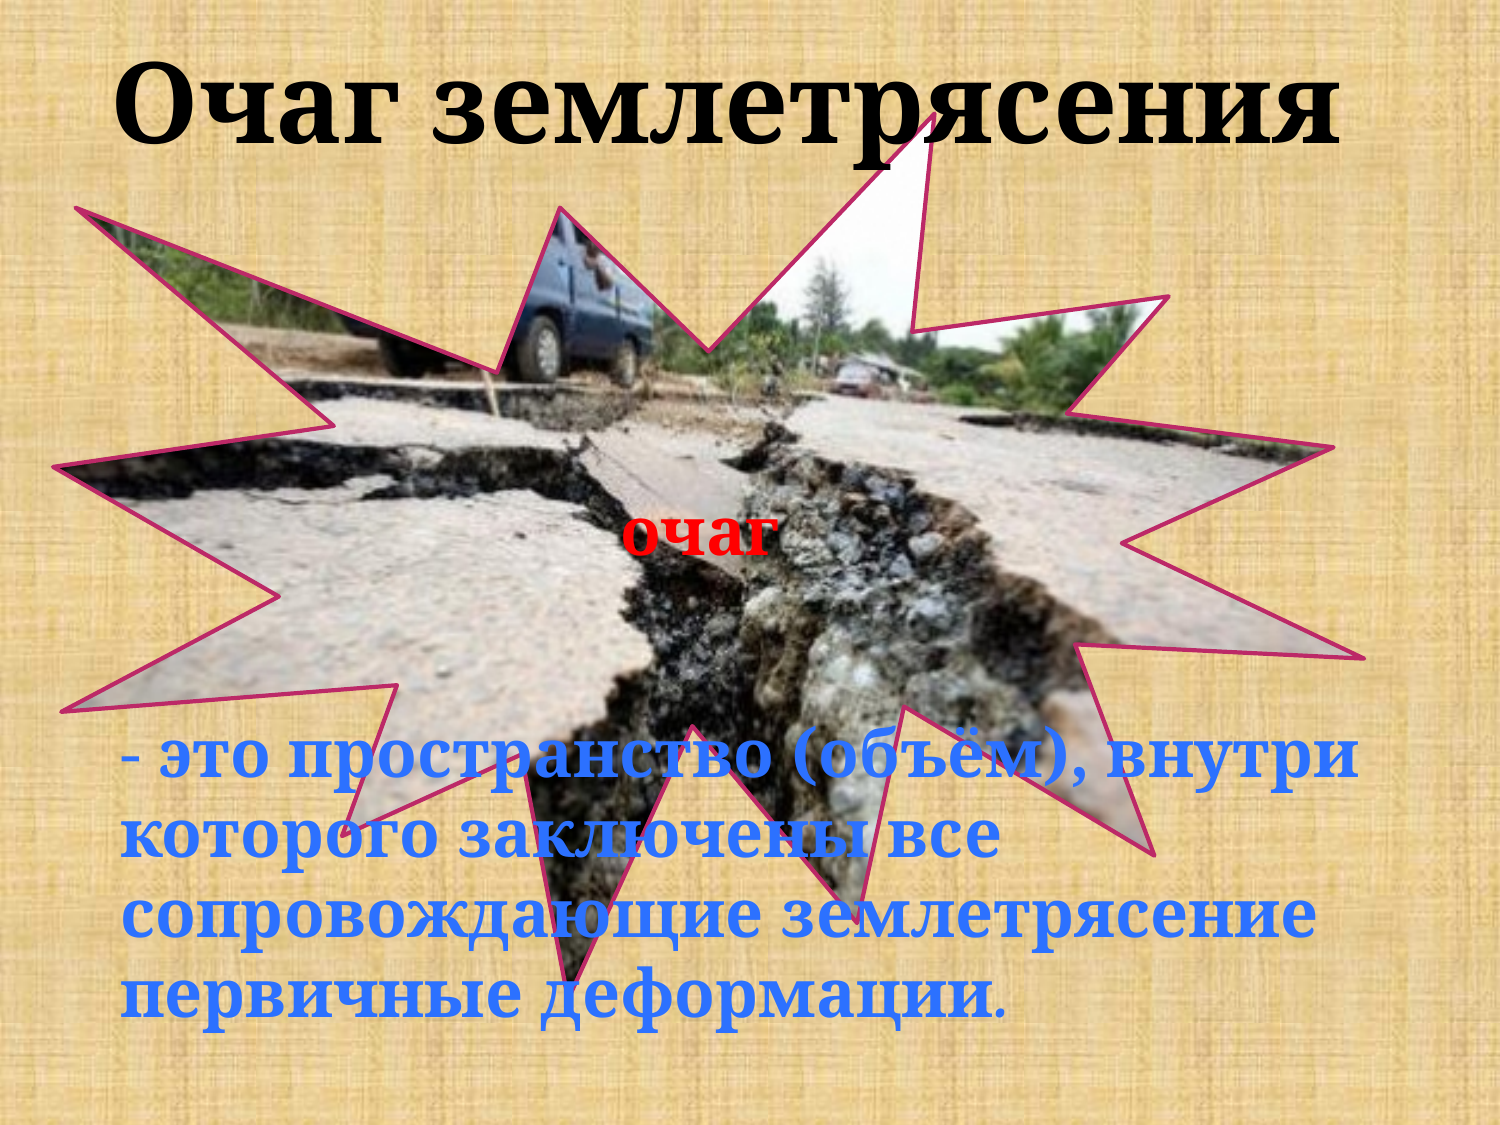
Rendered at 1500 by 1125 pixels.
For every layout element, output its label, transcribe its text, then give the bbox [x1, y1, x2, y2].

text_box очаг [50, 174, 1367, 714]
picture [0, 0, 1500, 1125]
text_box Очаг землетрясения [95, 23, 1387, 174]
text_box - это пространство (объём), внутри которого заключены все сопровождающие землетрясение первичные деформации. [105, 703, 1395, 1038]
